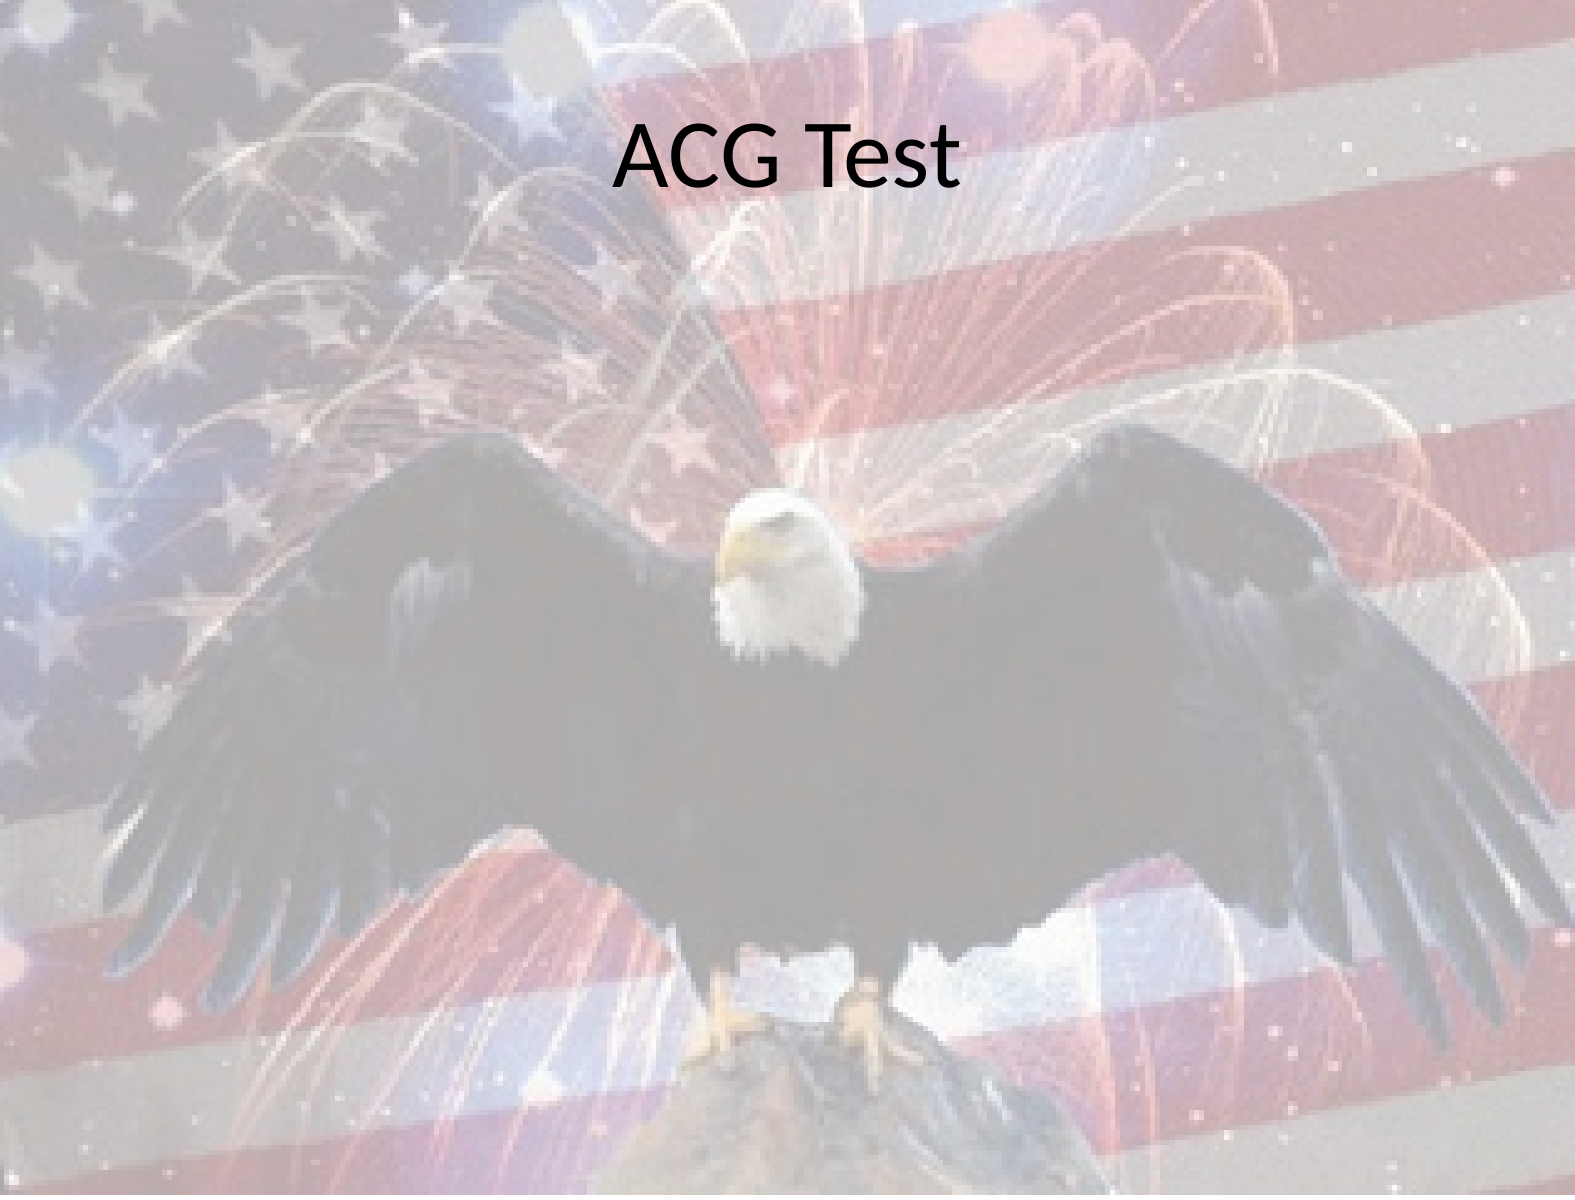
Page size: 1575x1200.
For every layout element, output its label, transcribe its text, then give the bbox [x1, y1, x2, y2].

title ACG Test [78, 48, 1497, 249]
